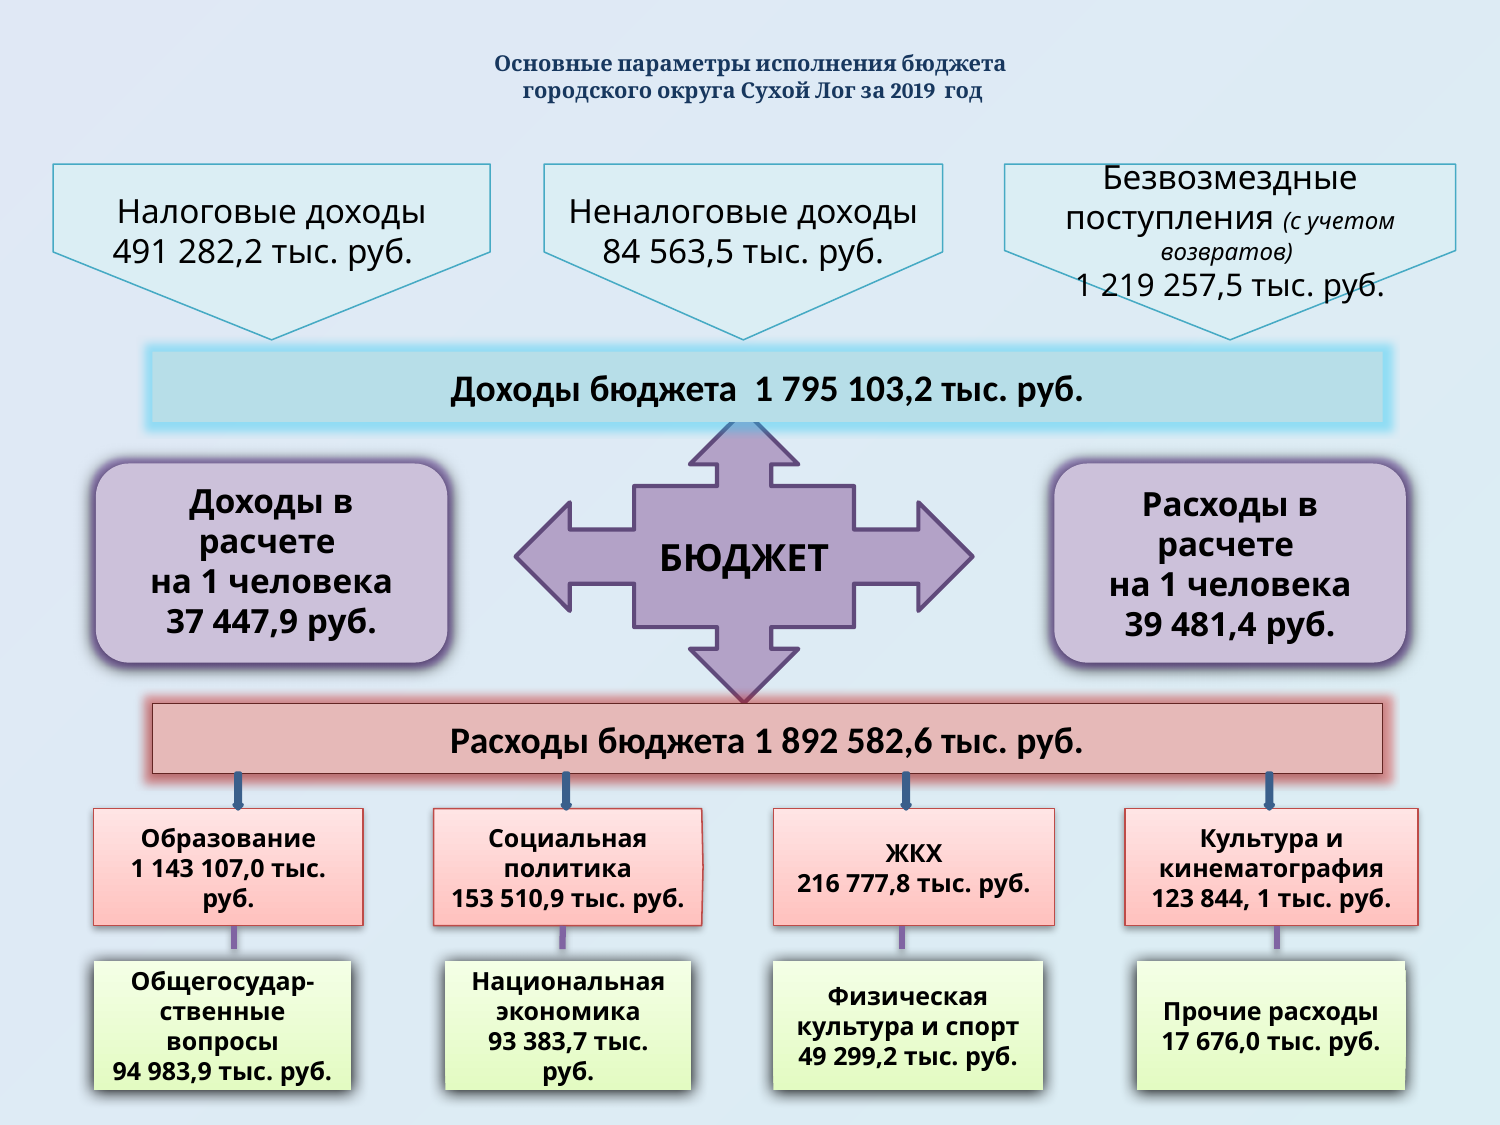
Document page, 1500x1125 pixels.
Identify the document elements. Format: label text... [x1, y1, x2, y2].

text_box Налоговые доходы 491 282,2 тыс. руб. [52, 163, 491, 341]
text_box [232, 771, 244, 811]
text_box Культура и кинематография 123 844, 1 тыс. руб. [1124, 808, 1419, 926]
text_box Доходы бюджета 1 795 103,2 тыс. руб. [152, 351, 1383, 422]
text_box Физическая культура и спорт 49 299,2 тыс. руб. [773, 960, 1044, 1091]
text_box Социальная политика 153 510,9 тыс. руб. [432, 807, 704, 927]
text_box БЮДЖЕТ [513, 439, 975, 693]
text_box Общегосудар- ственные вопросы 94 983,9 тыс. руб. [93, 960, 352, 1091]
text_box Расходы бюджета 1 892 582,6 тыс. руб. [152, 703, 1383, 774]
text_box Национальная экономика 93 383,7 тыс. руб. [445, 960, 692, 1091]
text_box Образование 1 143 107,0 тыс. руб. [93, 808, 364, 926]
text_box [560, 771, 572, 811]
text_box Безвозмездные поступления (с учетом возвратов) 1 219 257,5 тыс. руб. [1003, 163, 1457, 341]
text_box Доходы в расчете на 1 человека 37 447,9 руб. [95, 462, 449, 664]
title Основные параметры исполнения бюджета городского округа Сухой Лог за 2019 год [82, 23, 1425, 129]
text_box Расходы в расчете на 1 человека 39 481,4 руб. [1053, 462, 1407, 664]
text_box ЖКХ 216 777,8 тыс. руб. [773, 808, 1055, 926]
text_box [1263, 771, 1276, 811]
text_box [900, 771, 912, 811]
text_box Неналоговые доходы 84 563,5 тыс. руб. [543, 163, 944, 341]
text_box Прочие расходы 17 676,0 тыс. руб. [1135, 960, 1407, 1091]
